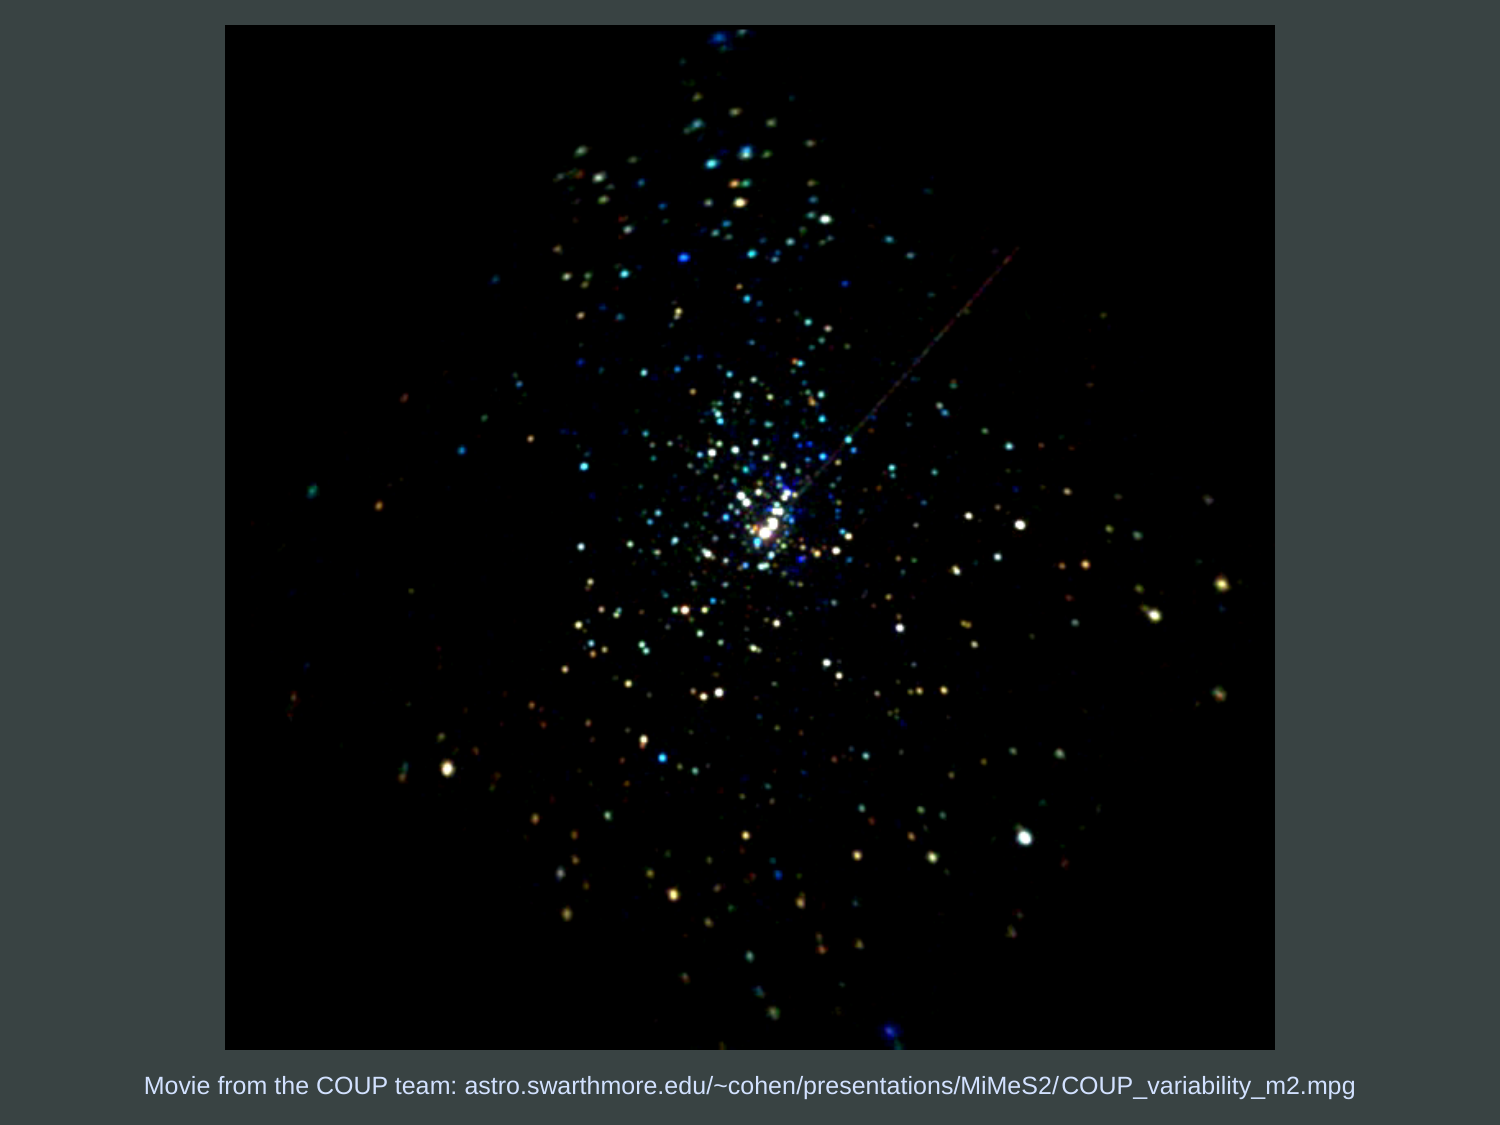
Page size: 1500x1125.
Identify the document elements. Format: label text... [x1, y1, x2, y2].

text_box Movie from the COUP team: astro.swarthmore.edu/~cohen/presentations/MiMeS2/COUP_variability_m2.mpg [93, 1062, 1407, 1108]
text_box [224, 24, 1276, 1051]
